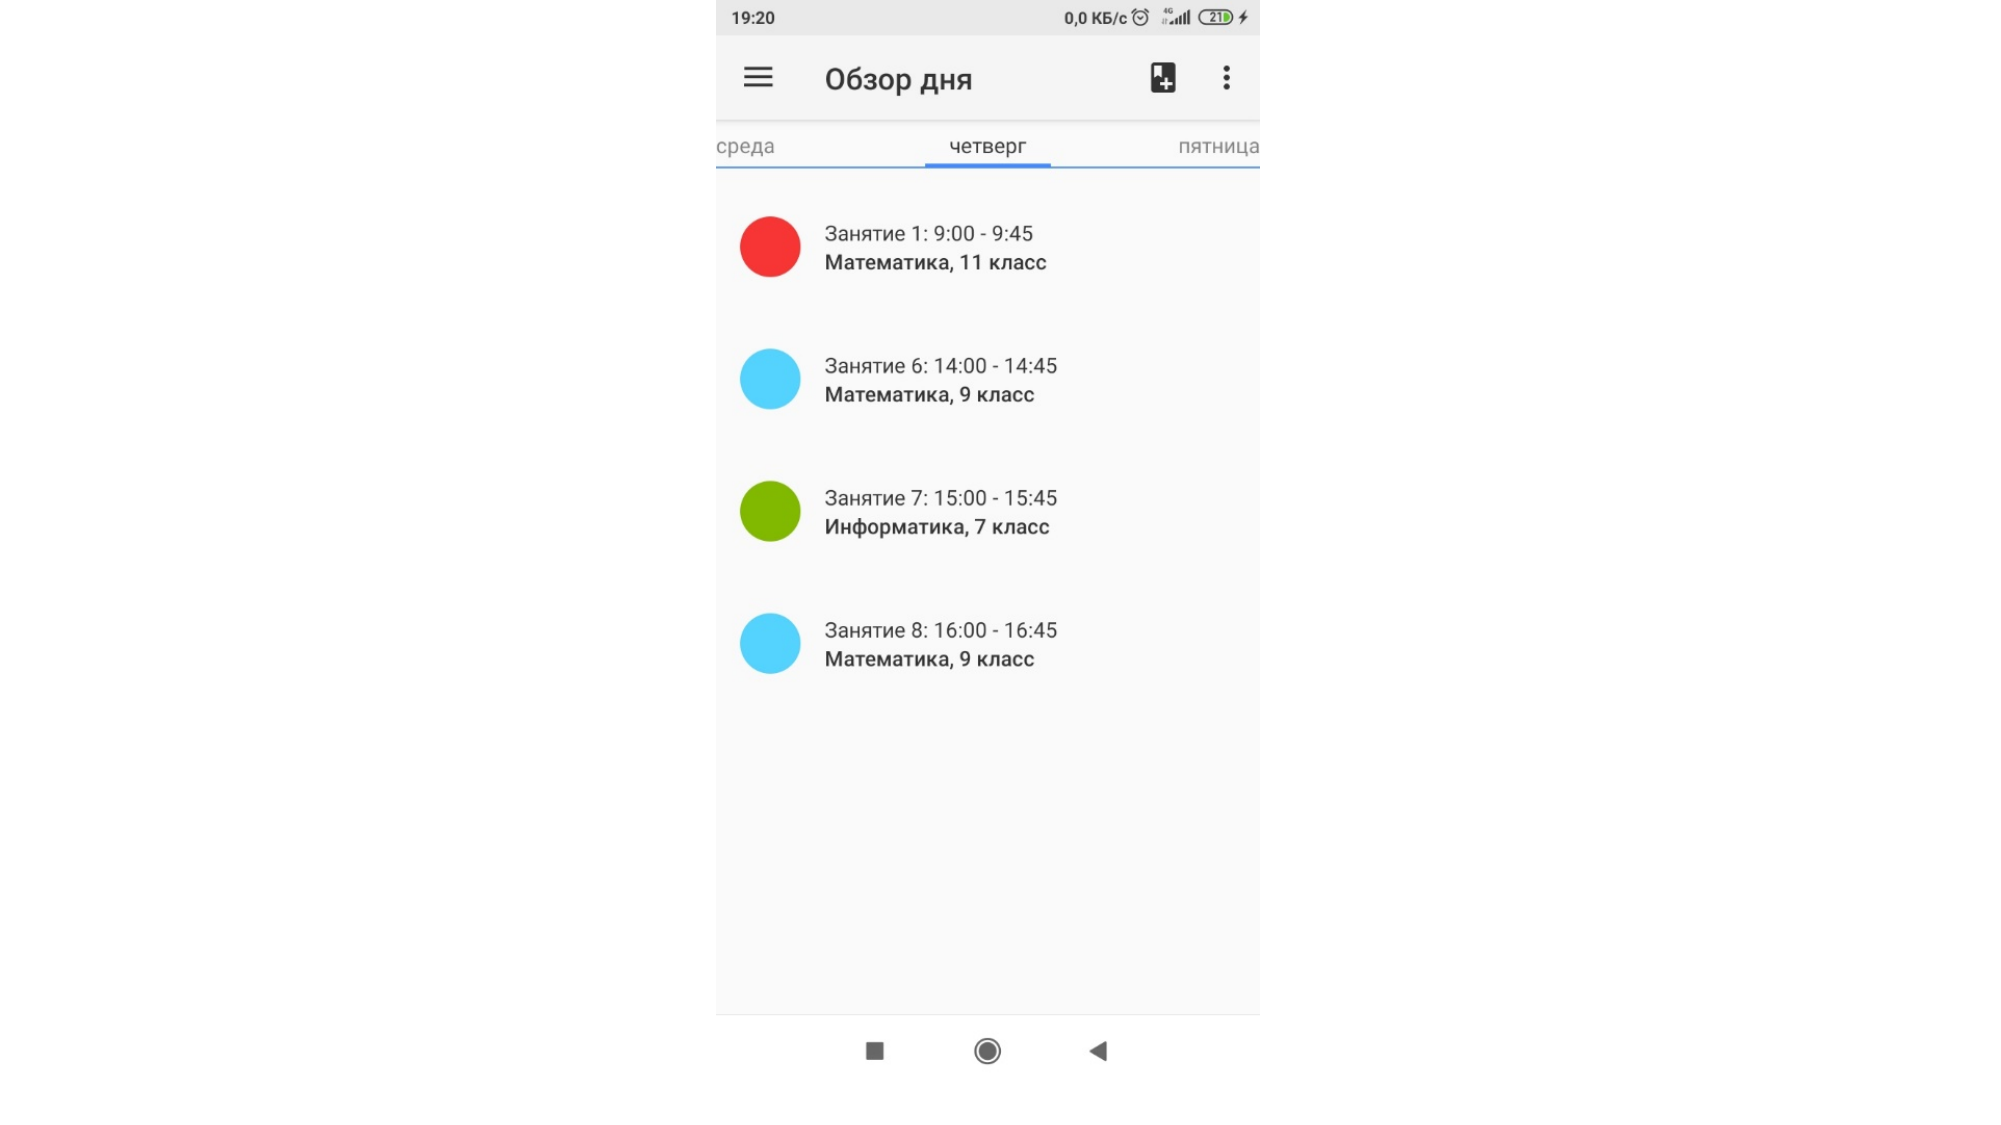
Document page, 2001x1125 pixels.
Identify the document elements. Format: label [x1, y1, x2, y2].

list [716, 0, 1260, 1087]
